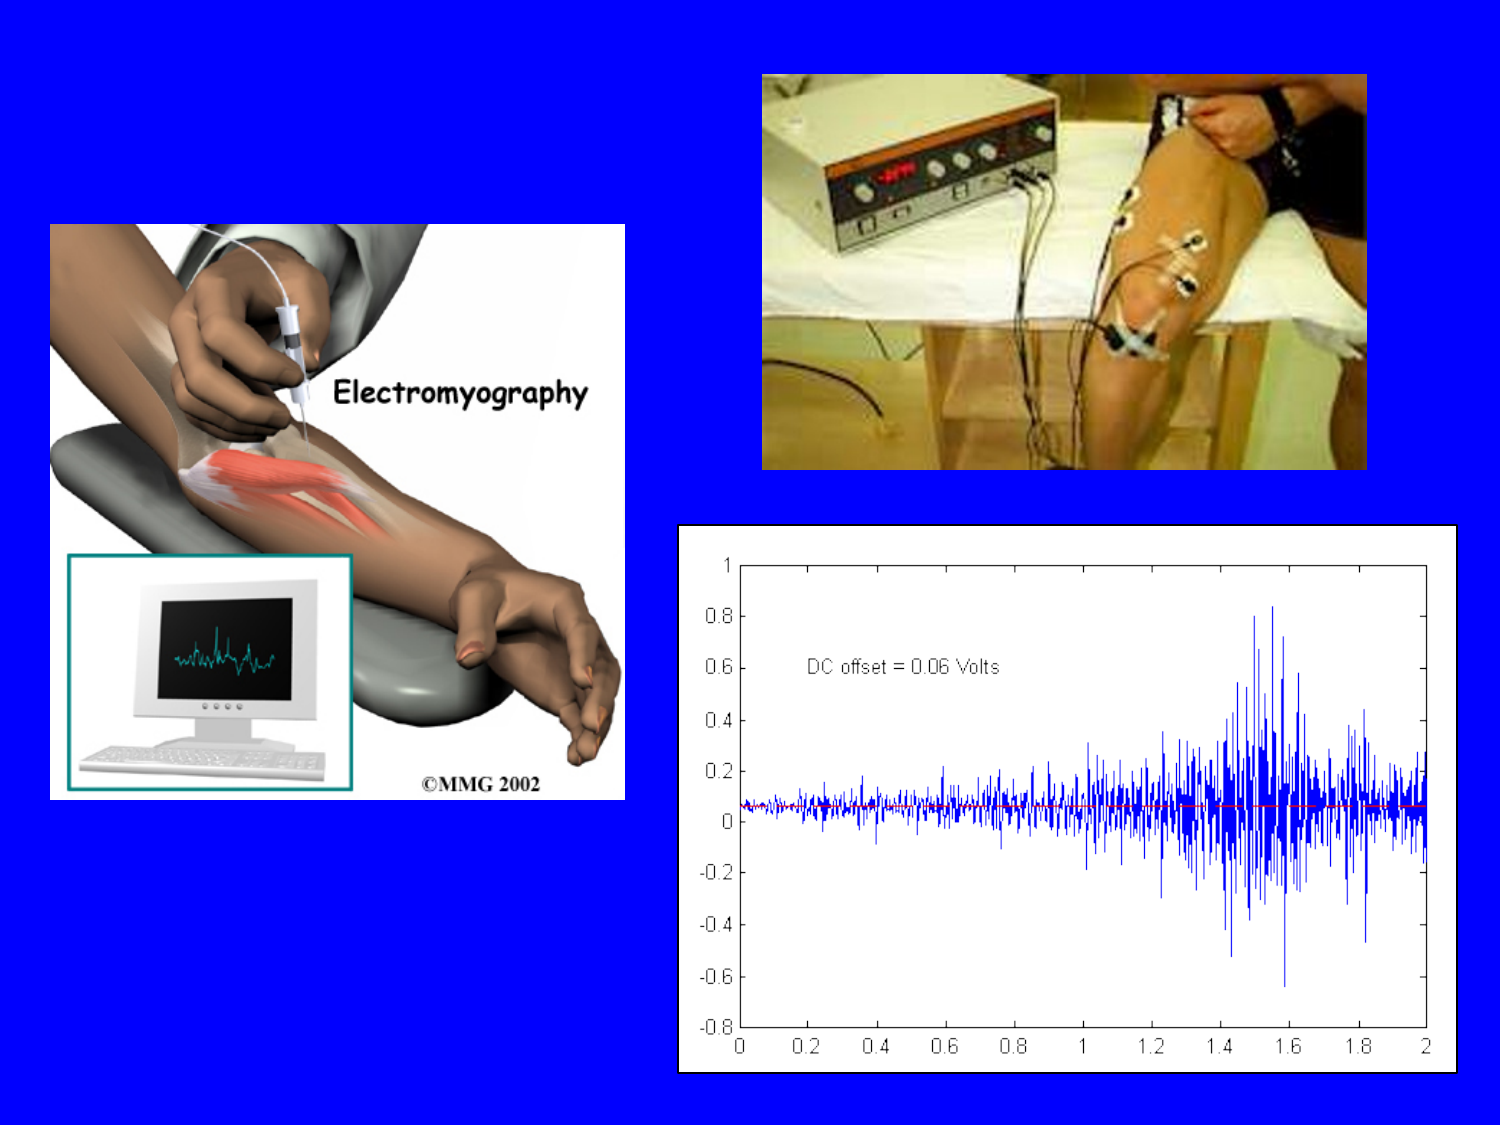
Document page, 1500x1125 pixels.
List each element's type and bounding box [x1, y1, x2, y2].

picture [49, 224, 626, 801]
text_box [624, 524, 1500, 1093]
picture [762, 74, 1367, 470]
